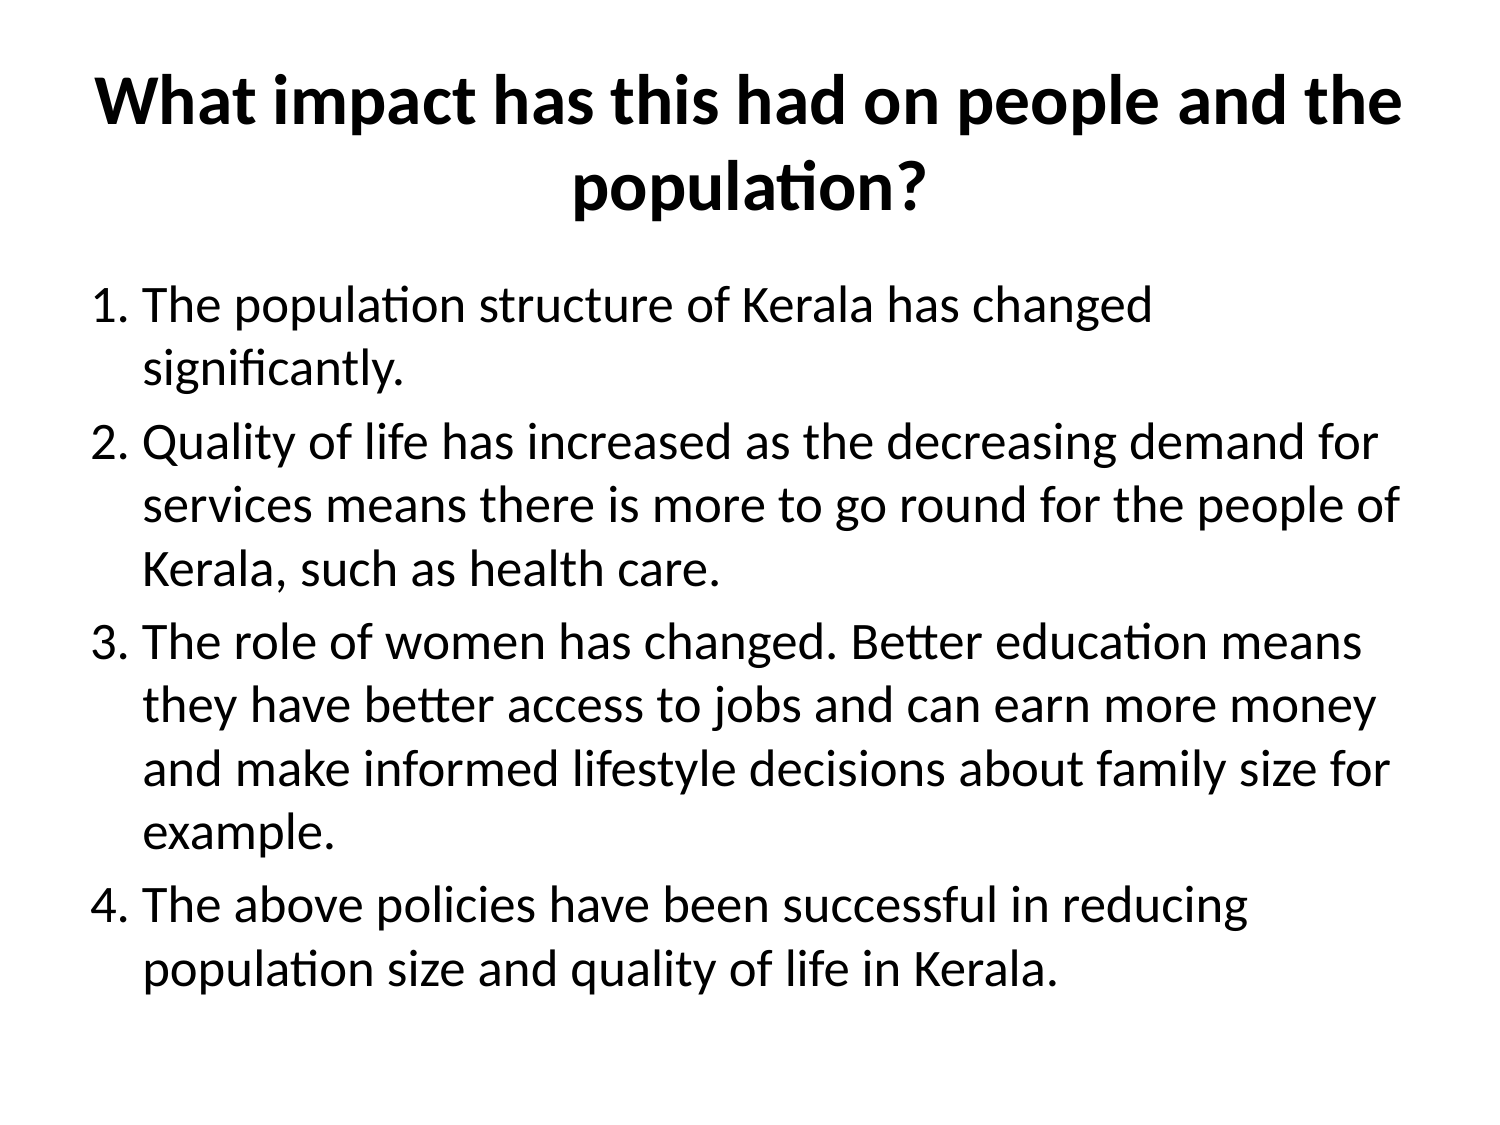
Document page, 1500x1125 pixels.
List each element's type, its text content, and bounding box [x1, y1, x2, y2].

list 1. The population structure of Kerala has changed significantly. 2. Quality of life has increased as the decreasing demand for services means there is more to go round for the people of Kerala, such as health care. 3. The role of women has changed. Better education means they have better access to jobs and can earn more money and make informed lifestyle decisions about family size for example. 4. The above policies have been successful in reducing population size and quality of life in Kerala. [75, 262, 1425, 1005]
title What impact has this had on people and the population? [75, 45, 1425, 233]
